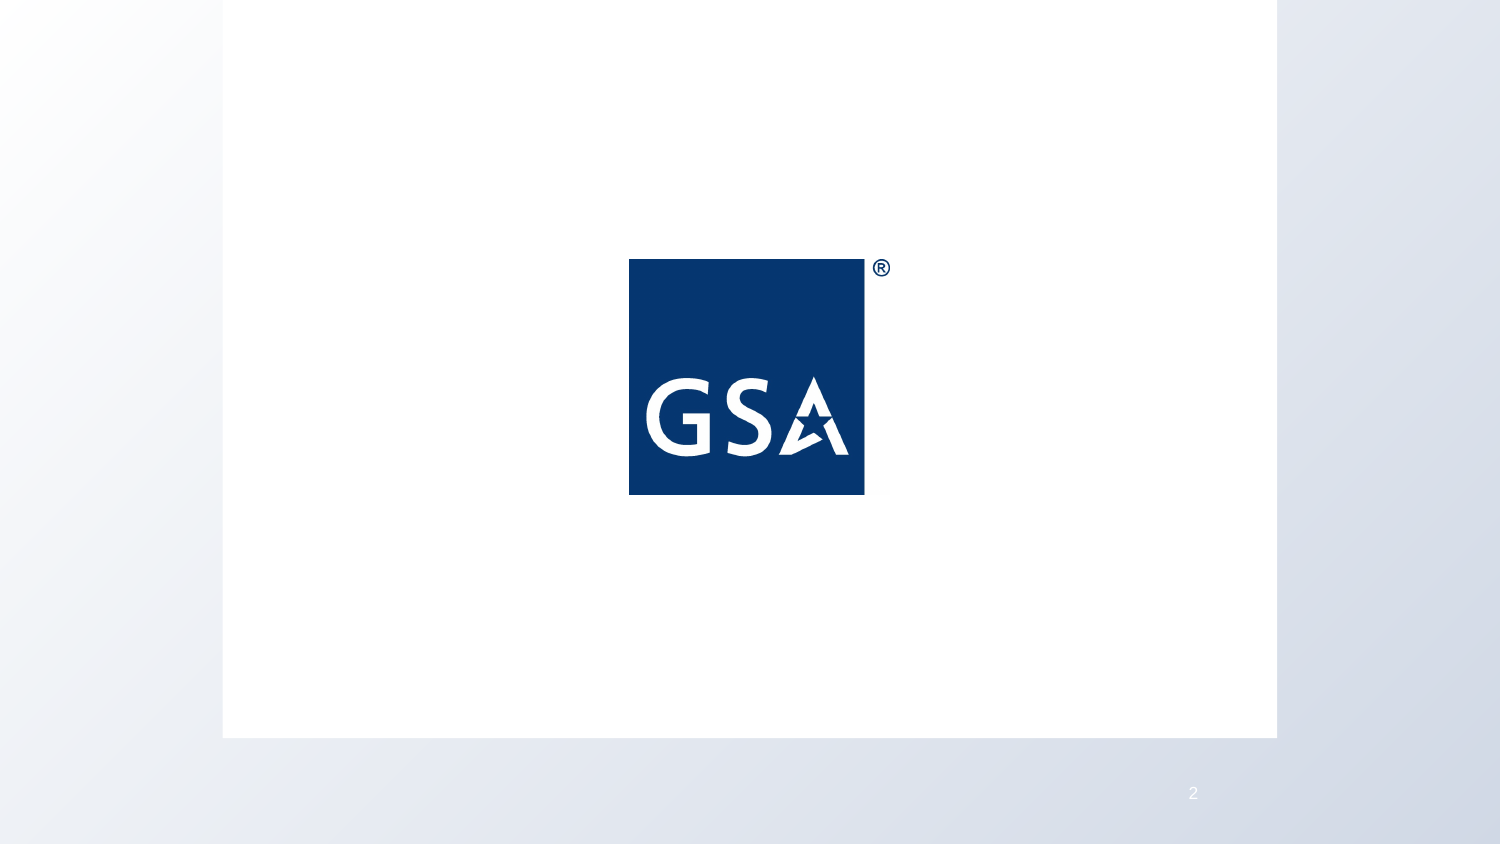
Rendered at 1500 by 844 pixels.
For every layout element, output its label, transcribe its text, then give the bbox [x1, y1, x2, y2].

text_box [222, 0, 1278, 739]
slide_number 2 [978, 764, 1199, 821]
picture [629, 259, 890, 495]
